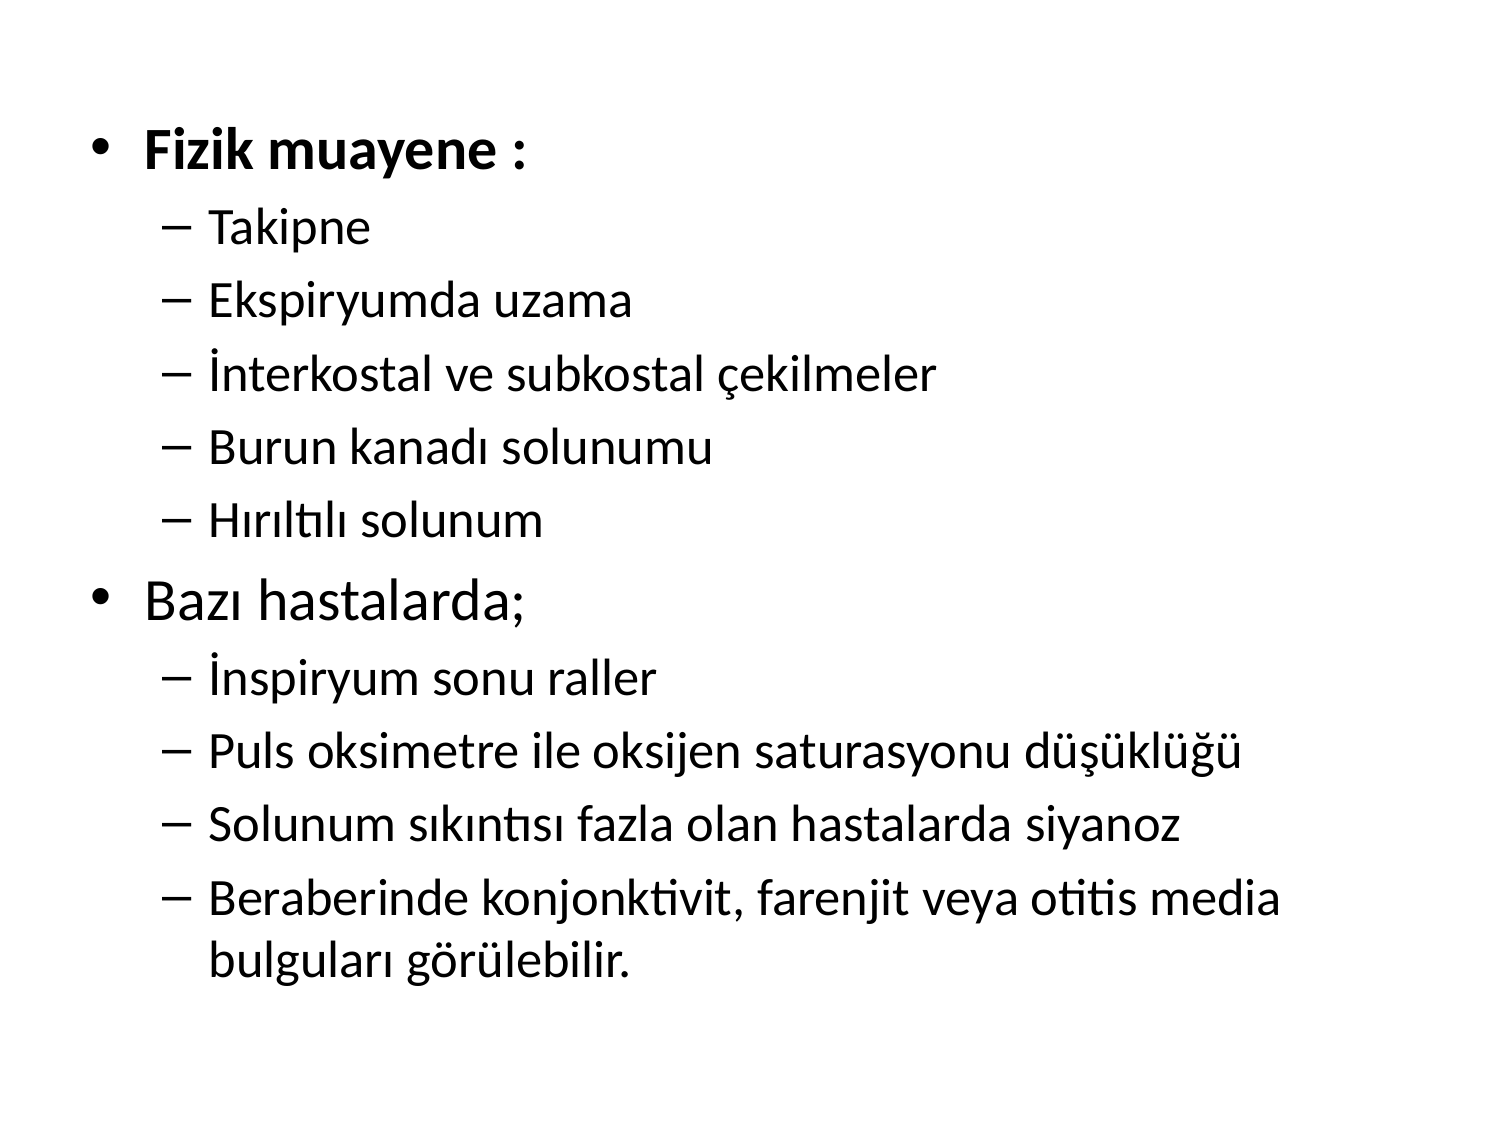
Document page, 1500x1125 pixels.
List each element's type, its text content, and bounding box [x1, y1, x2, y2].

list Fizik muayene : Takipne Ekspiryumda uzama İnterkostal ve subkostal çekilmeler Burun kanadı solunumu Hırıltılı solunum Bazı hastalarda; İnspiryum sonu raller Puls oksimetre ile oksijen saturasyonu düşüklüğü Solunum sıkıntısı fazla olan hastalarda siyanoz Beraberinde konjonktivit, farenjit veya otitis media bulguları görülebilir. [74, 101, 1426, 1006]
